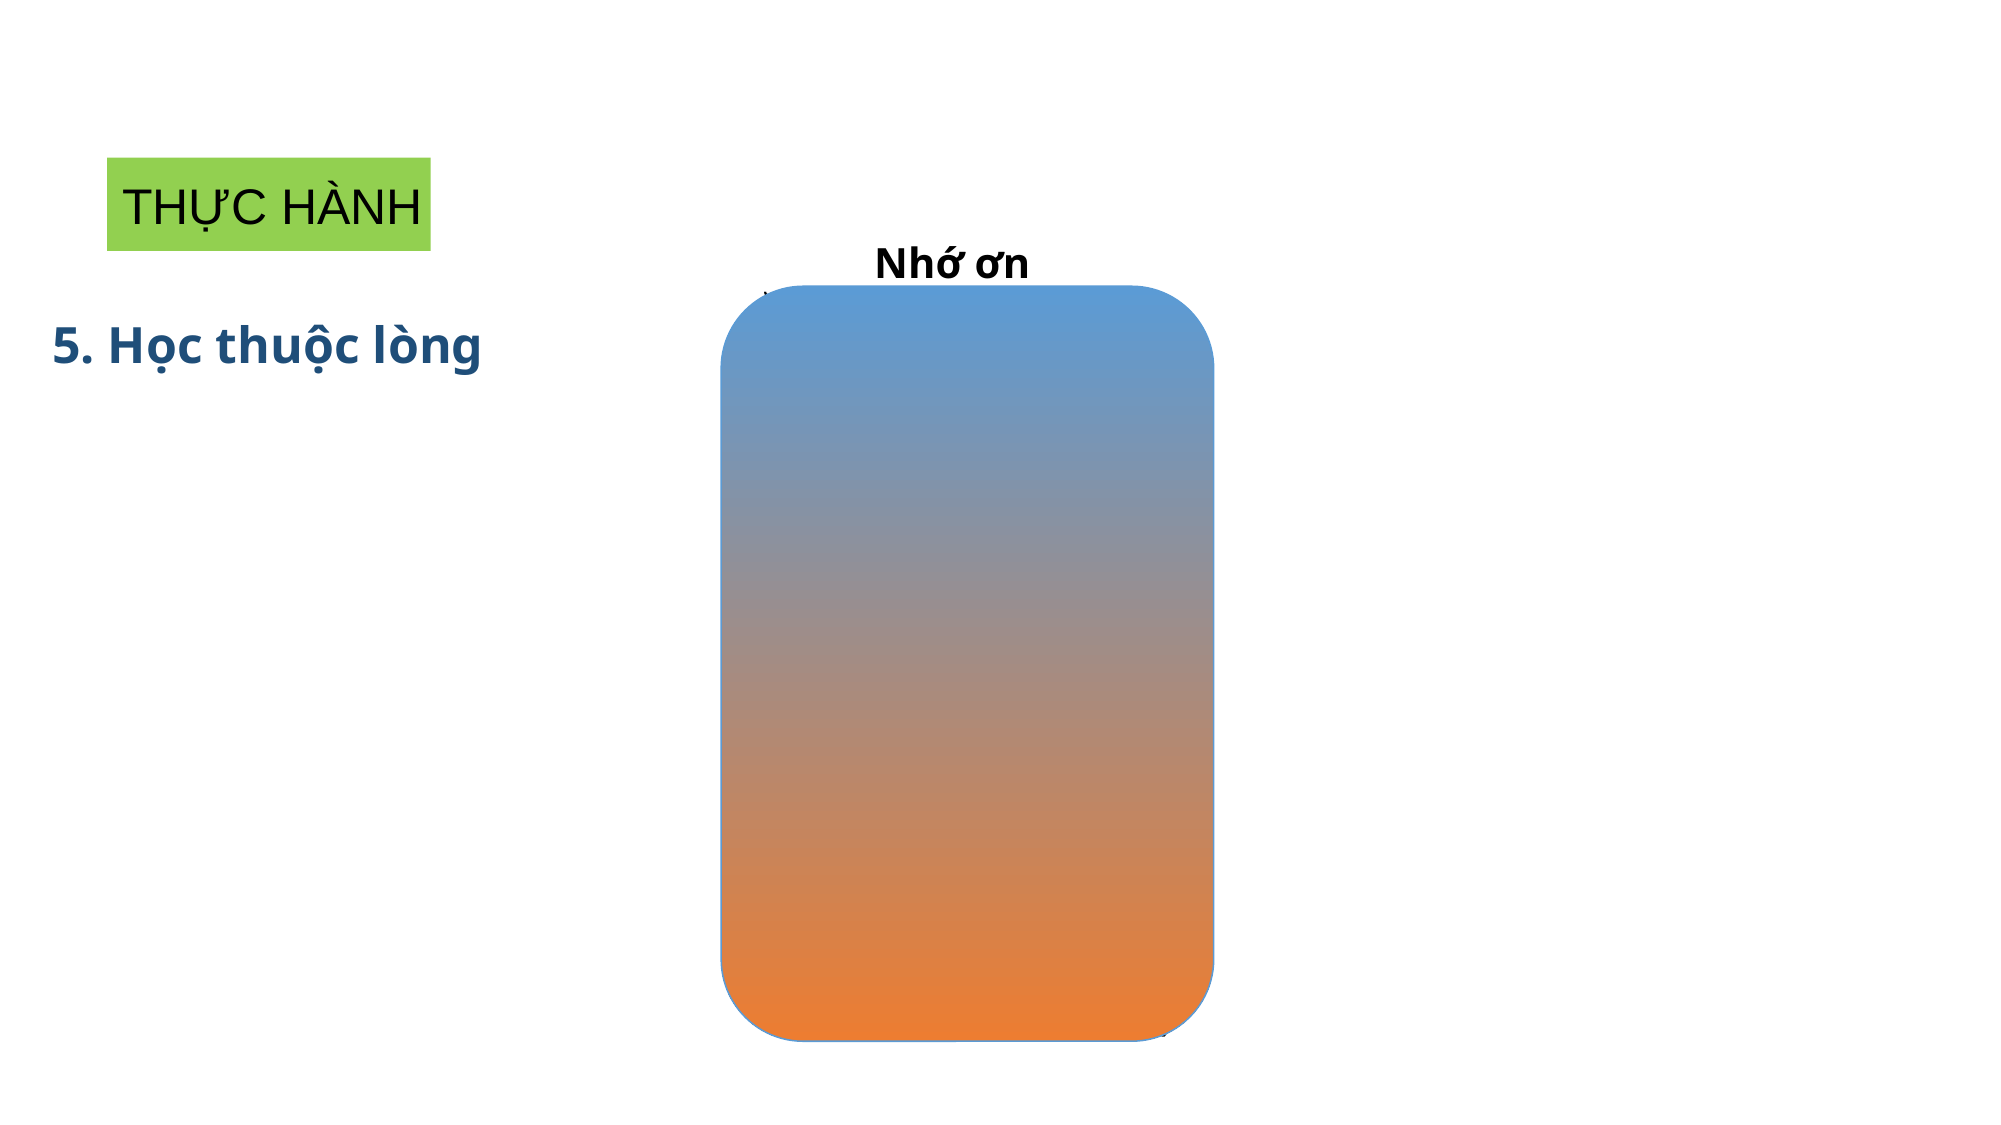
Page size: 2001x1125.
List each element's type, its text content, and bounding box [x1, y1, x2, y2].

text_box THỰC HÀNH [107, 157, 431, 251]
text_box 5. Học thuộc lòng [37, 296, 715, 392]
text_box [721, 286, 1214, 1042]
text_box Nhớ ơn Ăn một bát cơm, Nhớ người cày ruộng. Ăn đĩa rau muống, Nhớ người đào ao. Ăn một quả đào, Nhớ người vun gốc. Ăn một con ốc, Nhớ người đi mò. Sang đò, Nhớ người chèo chống. Nằm võng, Nhớ người mắc dây. Đứng mát gốc cây, Nhớ người trồng trọt. ( Đồng dao) [742, 221, 1375, 1107]
